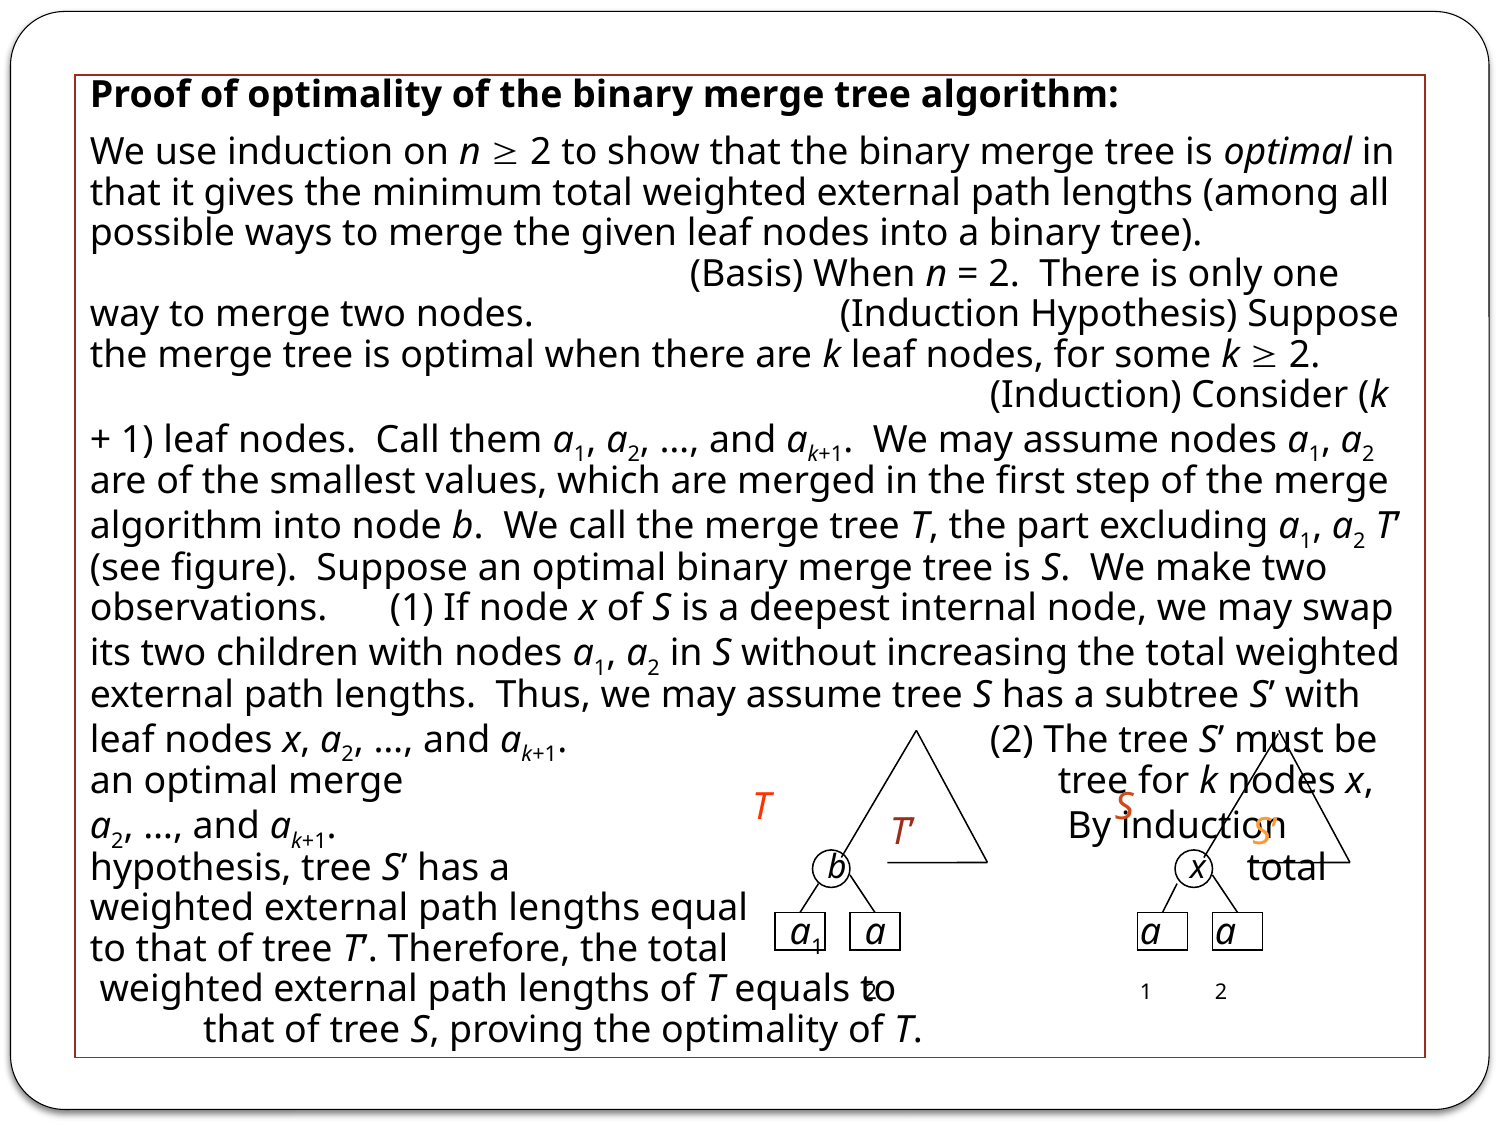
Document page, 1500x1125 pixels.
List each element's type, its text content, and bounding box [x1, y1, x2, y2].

text_box b [812, 837, 850, 893]
text_box S [1099, 774, 1175, 835]
text_box x [1174, 837, 1238, 893]
text_box a2 [1199, 899, 1263, 1011]
text_box a1 [774, 899, 849, 966]
text_box a2 [849, 899, 913, 1011]
text_box T’ [874, 799, 950, 860]
text_box a1 [1124, 899, 1188, 1011]
text_box T [737, 774, 813, 835]
text_box S’ [1237, 799, 1313, 860]
text_box Proof of optimality of the binary merge tree algorithm: We use induction on n  2 to show that the binary merge tree is optimal in that it gives the minimum total weighted external path lengths (among all possible ways to merge the given leaf nodes into a binary tree). (Basis) When n = 2. There is only one way to merge two nodes. (Induction Hypothesis) Suppose the merge tree is optimal when there are k leaf nodes, for some k  2. (Induction) Consider (k + 1) leaf nodes. Call them a1, a2, …, and ak+1. We may assume nodes a1, a2 are of the smallest values, which are merged in the first step of the merge algorithm into node b. We call the merge tree T, the part excluding a1, a2 T’ (see figure). Suppose an optimal binary merge tree is S. We make two observations. (1) If node x of S is a deepest internal node, we may swap its two children with nodes a1, a2 in S without increasing the total weighted external path lengths. Thus, we may assume tree S has a subtree S’ with leaf nodes x, a2, …, and ak+1. (2) The tree S’ must be an optimal merge tree for k nodes x, a2, …, and ak+1. By induction hypothesis, tree S’ has a total weighted external path lengths equal to that of tree T’. Therefore, the total weighted external path lengths of T equals to that of tree S, proving the optimality of T. [74, 74, 1425, 1058]
